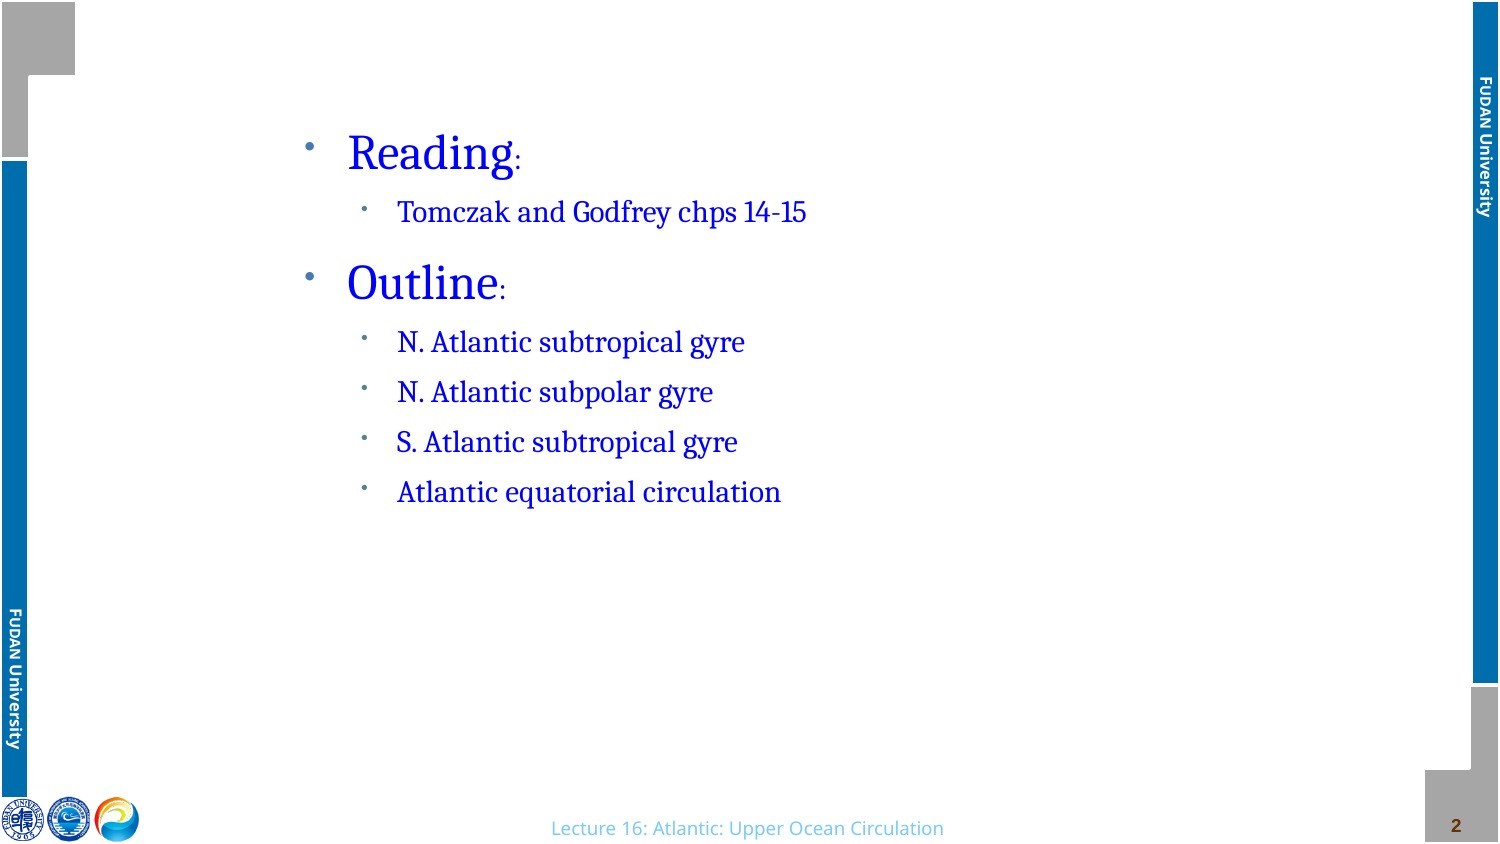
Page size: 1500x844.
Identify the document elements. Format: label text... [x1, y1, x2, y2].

picture [94, 797, 139, 842]
picture [47, 794, 90, 842]
list Reading: Tomczak and Godfrey chps 14-15 Outline: N. Atlantic subtropical gyre N. Atlantic subpolar gyre S. Atlantic subtropical gyre Atlantic equatorial circulation [290, 111, 1248, 732]
picture [0, 797, 44, 841]
